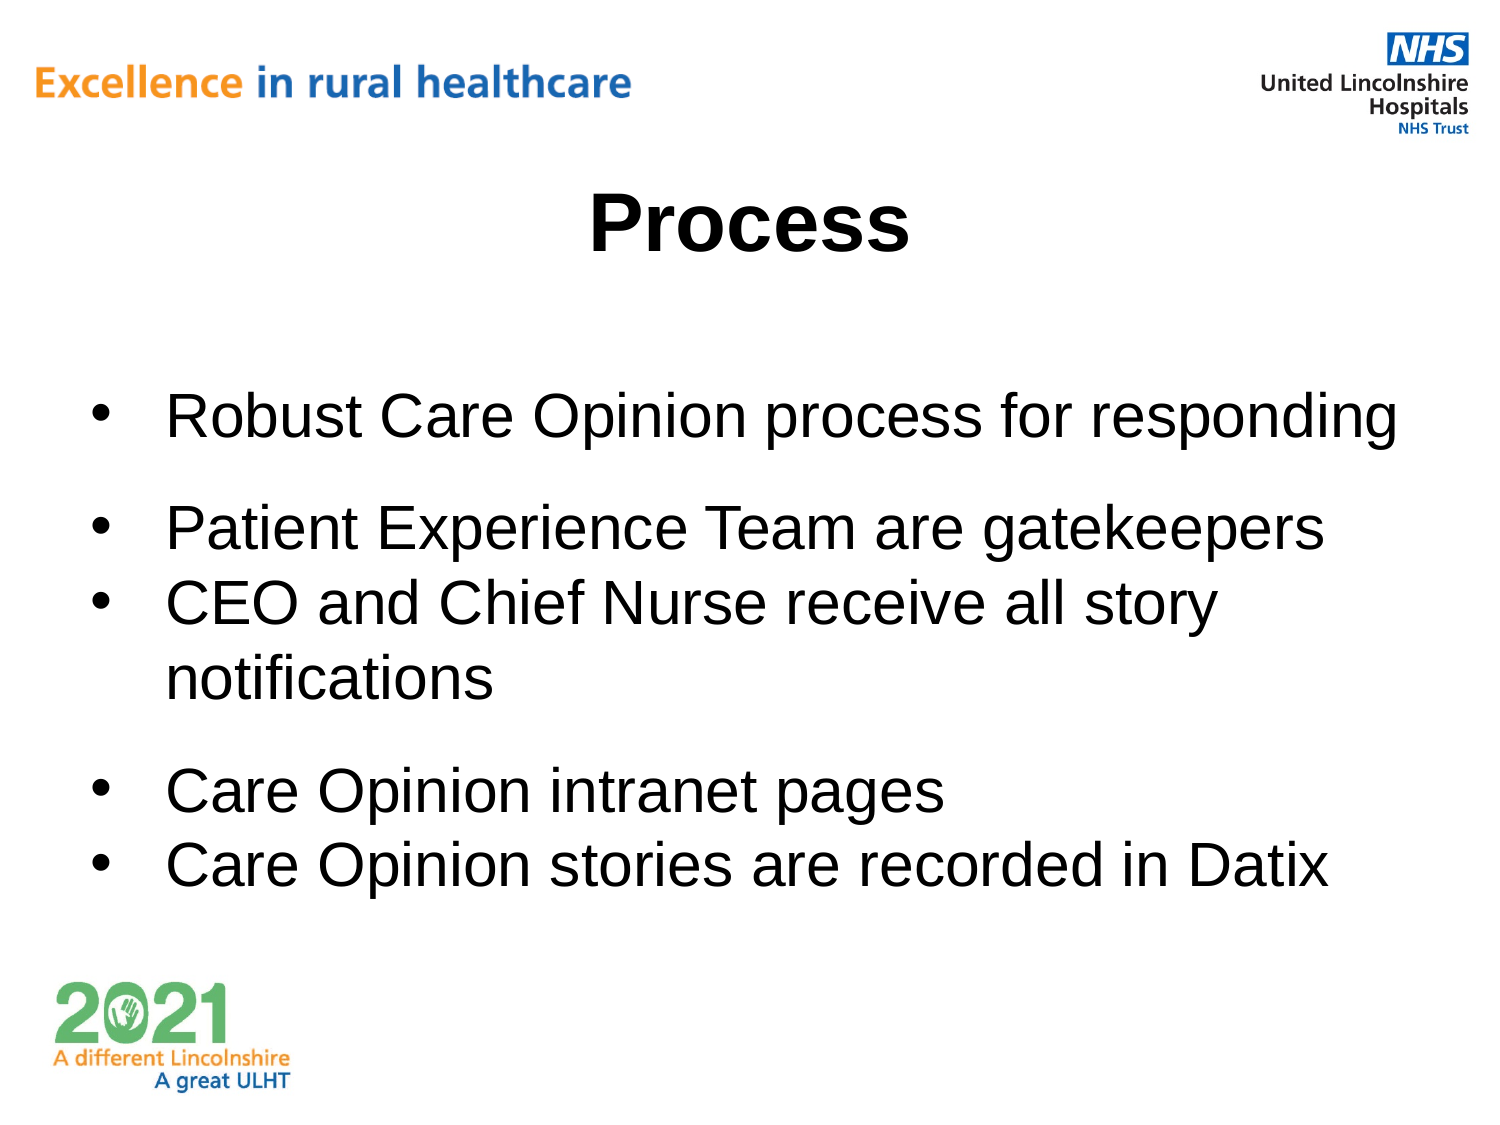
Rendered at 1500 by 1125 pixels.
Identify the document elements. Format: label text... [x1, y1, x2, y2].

picture [1216, 0, 1497, 169]
picture [20, 964, 327, 1106]
picture [0, 25, 654, 136]
list Robust Care Opinion process for responding Patient Experience Team are gatekeepers CEO and Chief Nurse receive all story notifications Care Opinion intranet pages Care Opinion stories are recorded in Datix [75, 329, 1425, 1005]
title Process [75, 137, 1425, 299]
